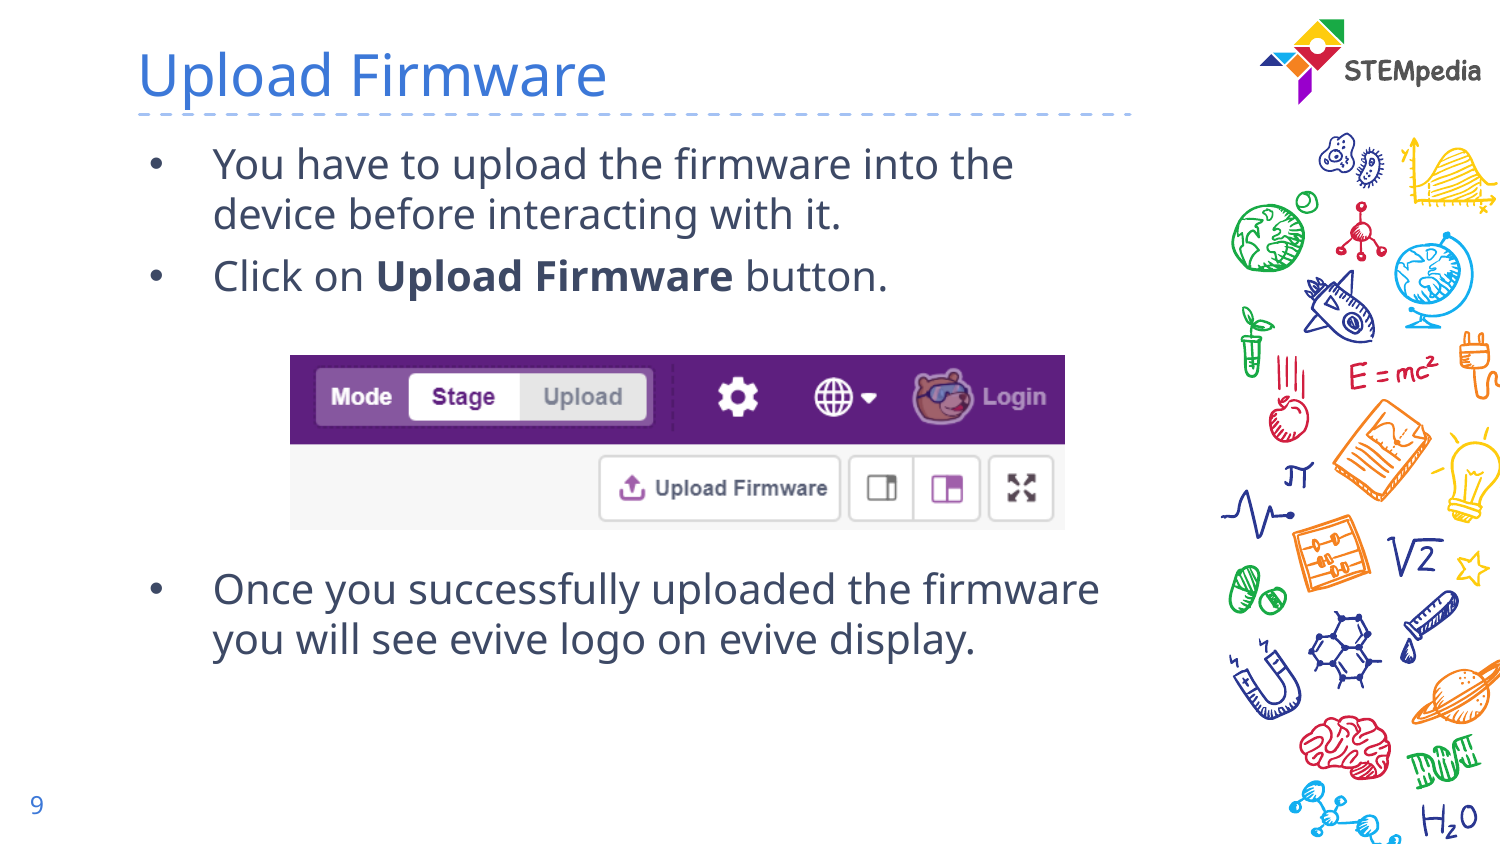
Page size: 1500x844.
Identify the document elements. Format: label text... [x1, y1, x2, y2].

title Upload Firmware [122, 0, 1130, 122]
slide_number 9 [14, 774, 105, 840]
picture [290, 355, 1065, 530]
list You have to upload the firmware into the device before interacting with it. Click on Upload Firmware button. Once you successfully uploaded the firmware you will see evive logo on evive display. [122, 122, 1130, 792]
